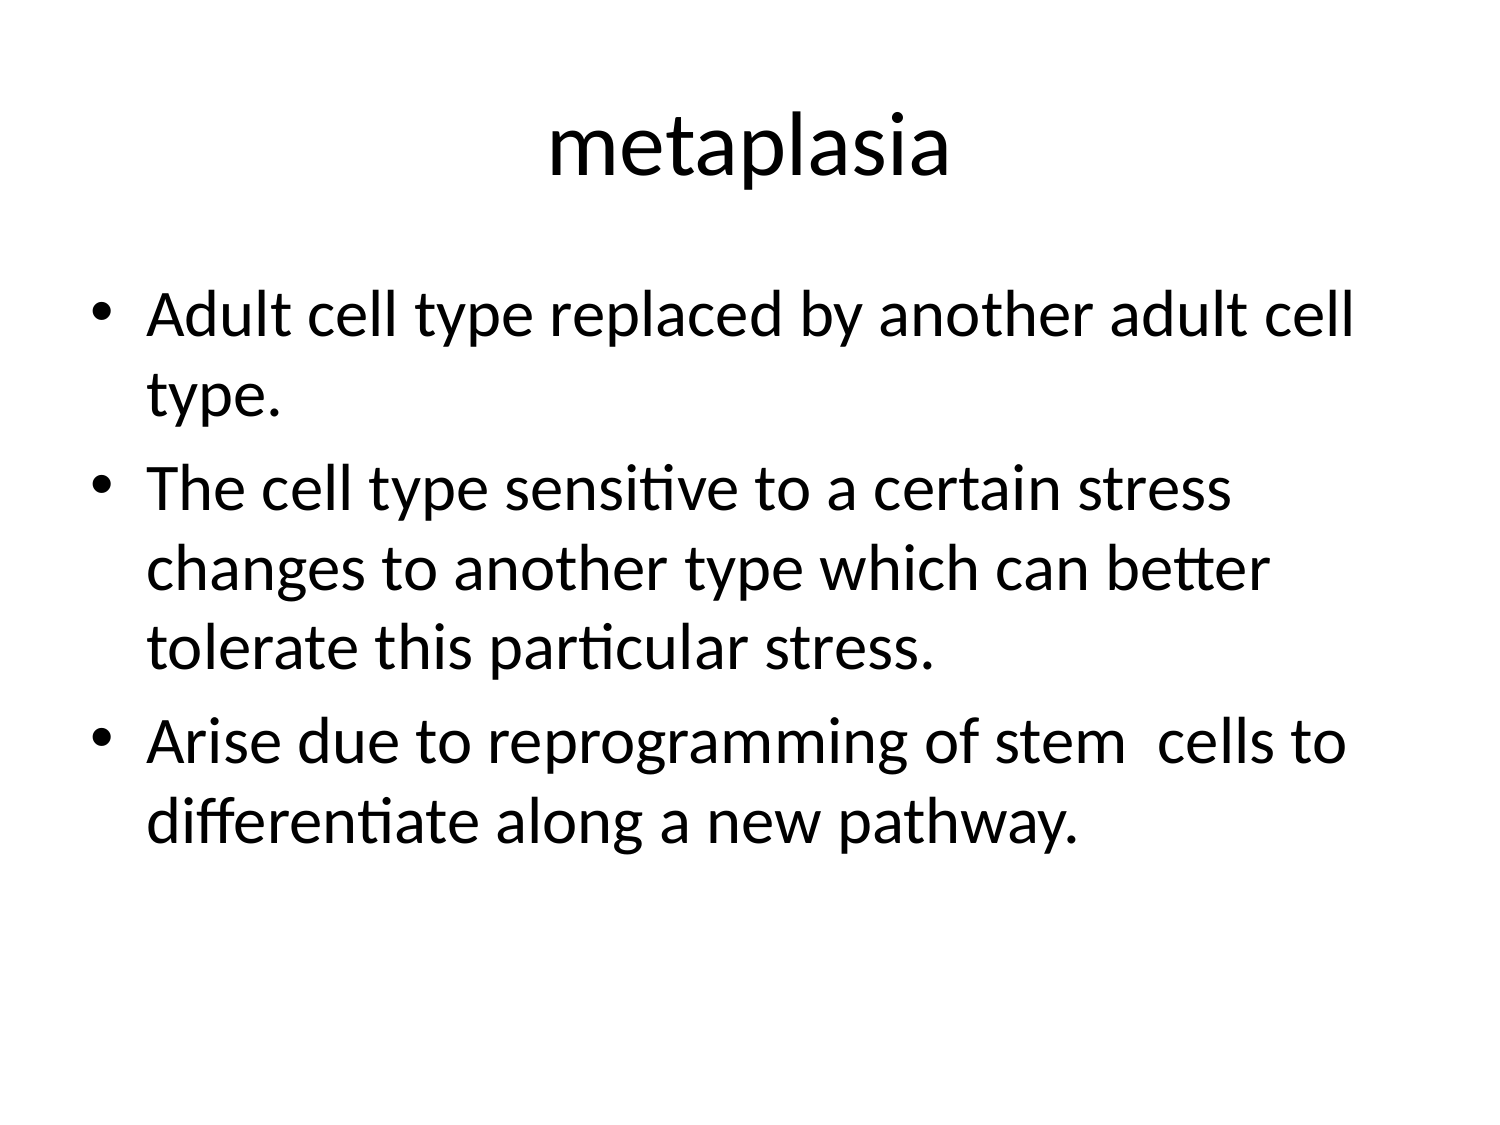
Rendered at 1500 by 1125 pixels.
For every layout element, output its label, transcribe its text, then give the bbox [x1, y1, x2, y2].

list Adult cell type replaced by another adult cell type. The cell type sensitive to a certain stress changes to another type which can better tolerate this particular stress. Arise due to reprogramming of stem cells to differentiate along a new pathway. [75, 262, 1425, 1005]
title metaplasia [75, 45, 1425, 233]
